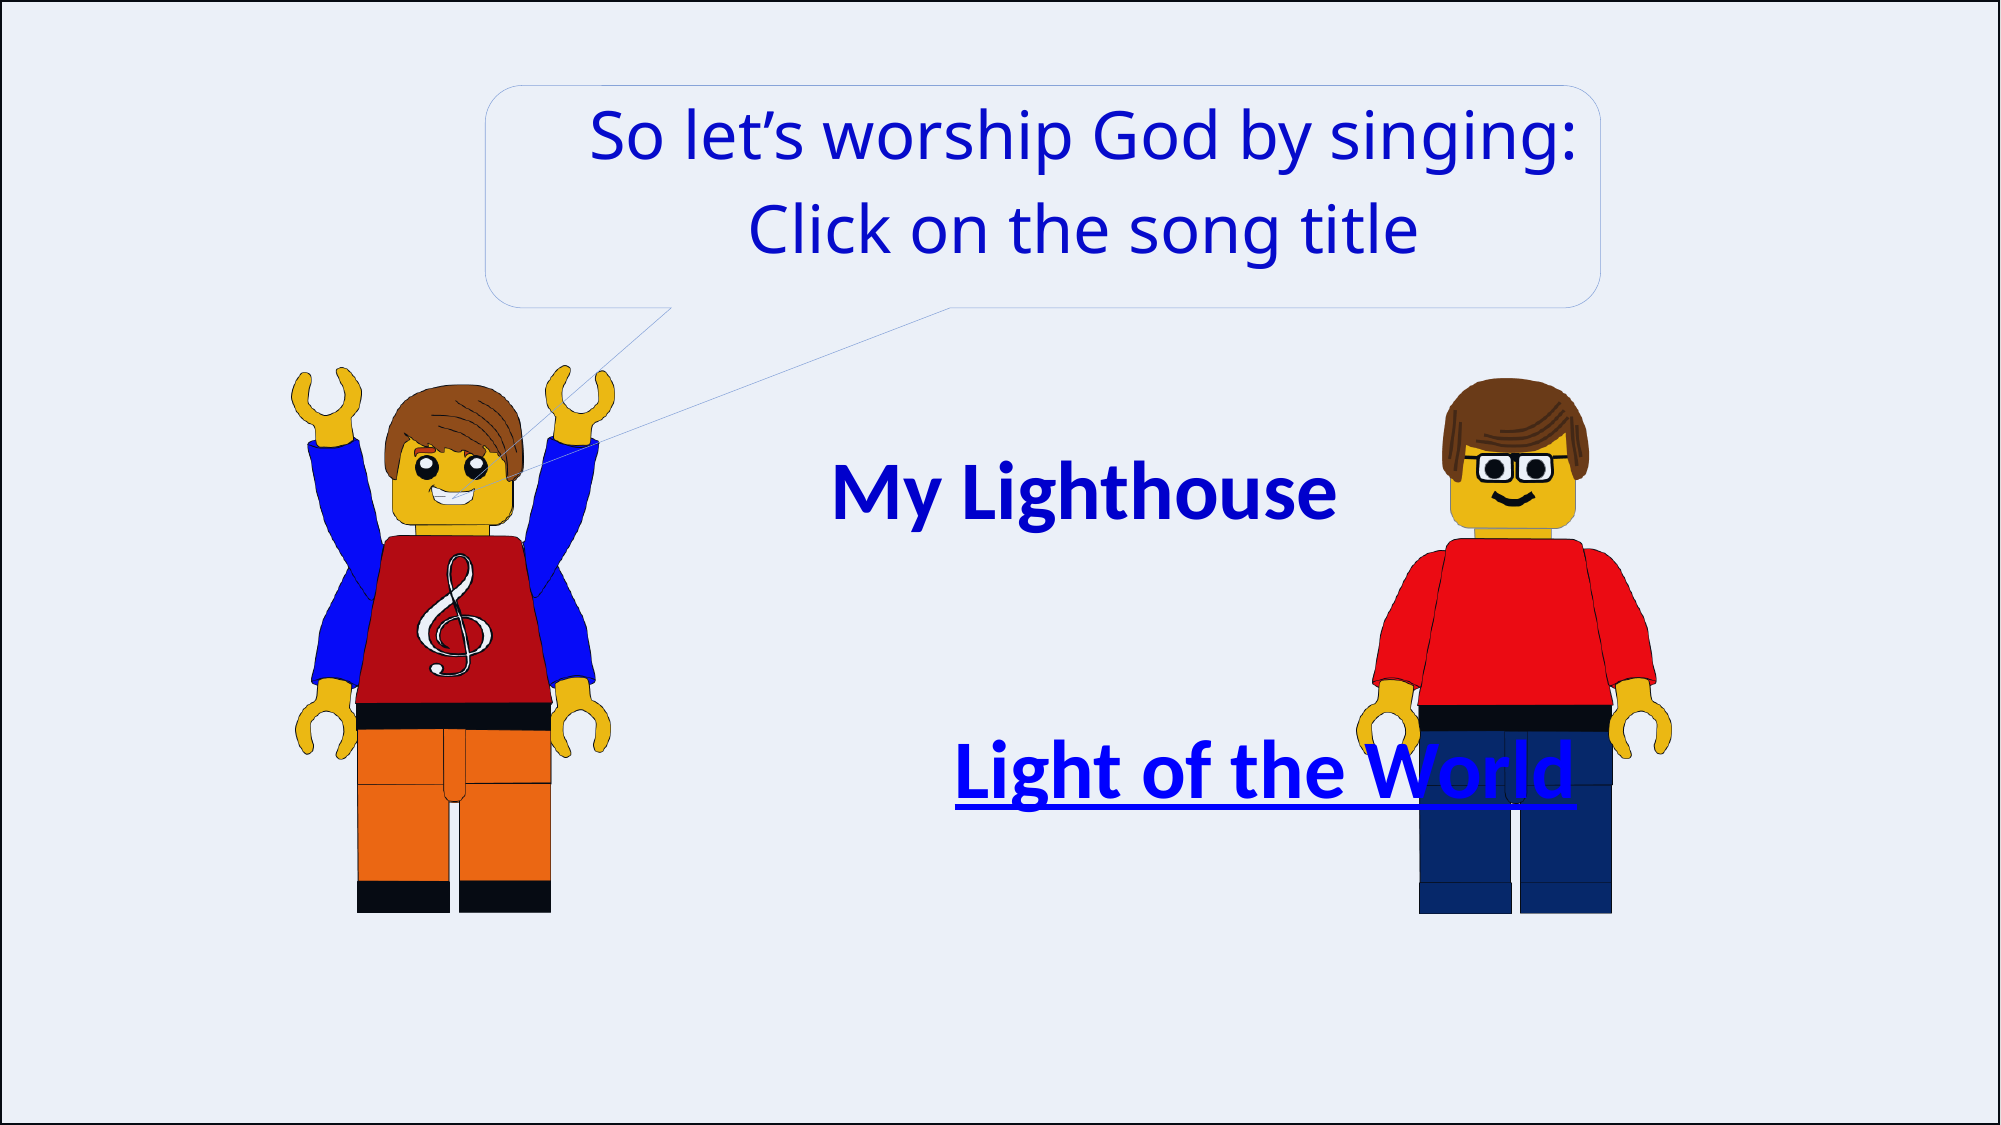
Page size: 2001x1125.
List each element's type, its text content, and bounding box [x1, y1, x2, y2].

picture [291, 365, 615, 913]
text_box [0, 0, 2000, 1125]
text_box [485, 85, 1601, 308]
text_box Light of the World [911, 708, 1356, 823]
text_box My Lighthouse [751, 428, 1356, 544]
picture [1356, 378, 1672, 914]
